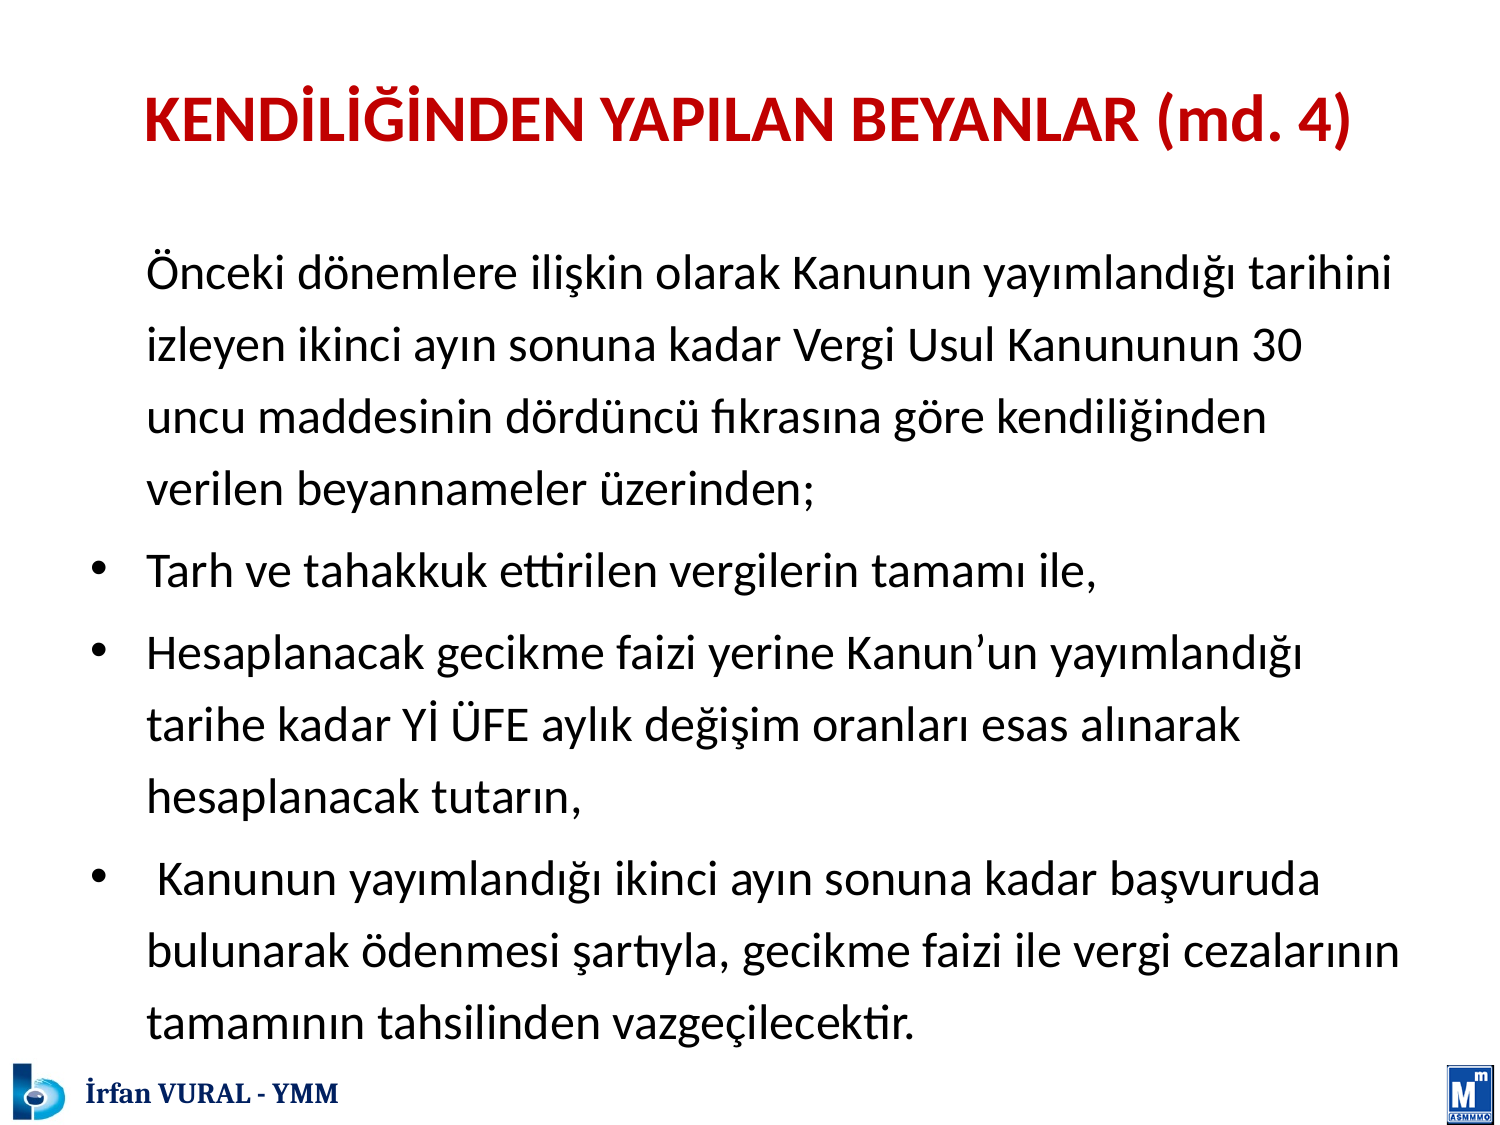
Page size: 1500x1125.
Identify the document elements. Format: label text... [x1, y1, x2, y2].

picture [5, 1058, 71, 1125]
list Önceki dönemlere ilişkin olarak Kanunun yayımlandığı tarihini izleyen ikinci ayın sonuna kadar Vergi Usul Kanununun 30 uncu maddesinin dördüncü fıkrasına göre kendiliğinden verilen beyannameler üzerinden; Tarh ve tahakkuk ettirilen vergilerin tamamı ile, Hesaplanacak gecikme faizi yerine Kanun’un yayımlandığı tarihe kadar Yİ ÜFE aylık değişim oranları esas alınarak hesaplanacak tutarın, Kanunun yayımlandığı ikinci ayın sonuna kadar başvuruda bulunarak ödenmesi şartıyla, gecikme faizi ile vergi cezalarının tamamının tahsilinden vazgeçilecektir. [75, 220, 1425, 1059]
title KENDİLİĞİNDEN YAPILAN BEYANLAR (md. 4) [75, 45, 1425, 185]
picture [1446, 1065, 1495, 1125]
